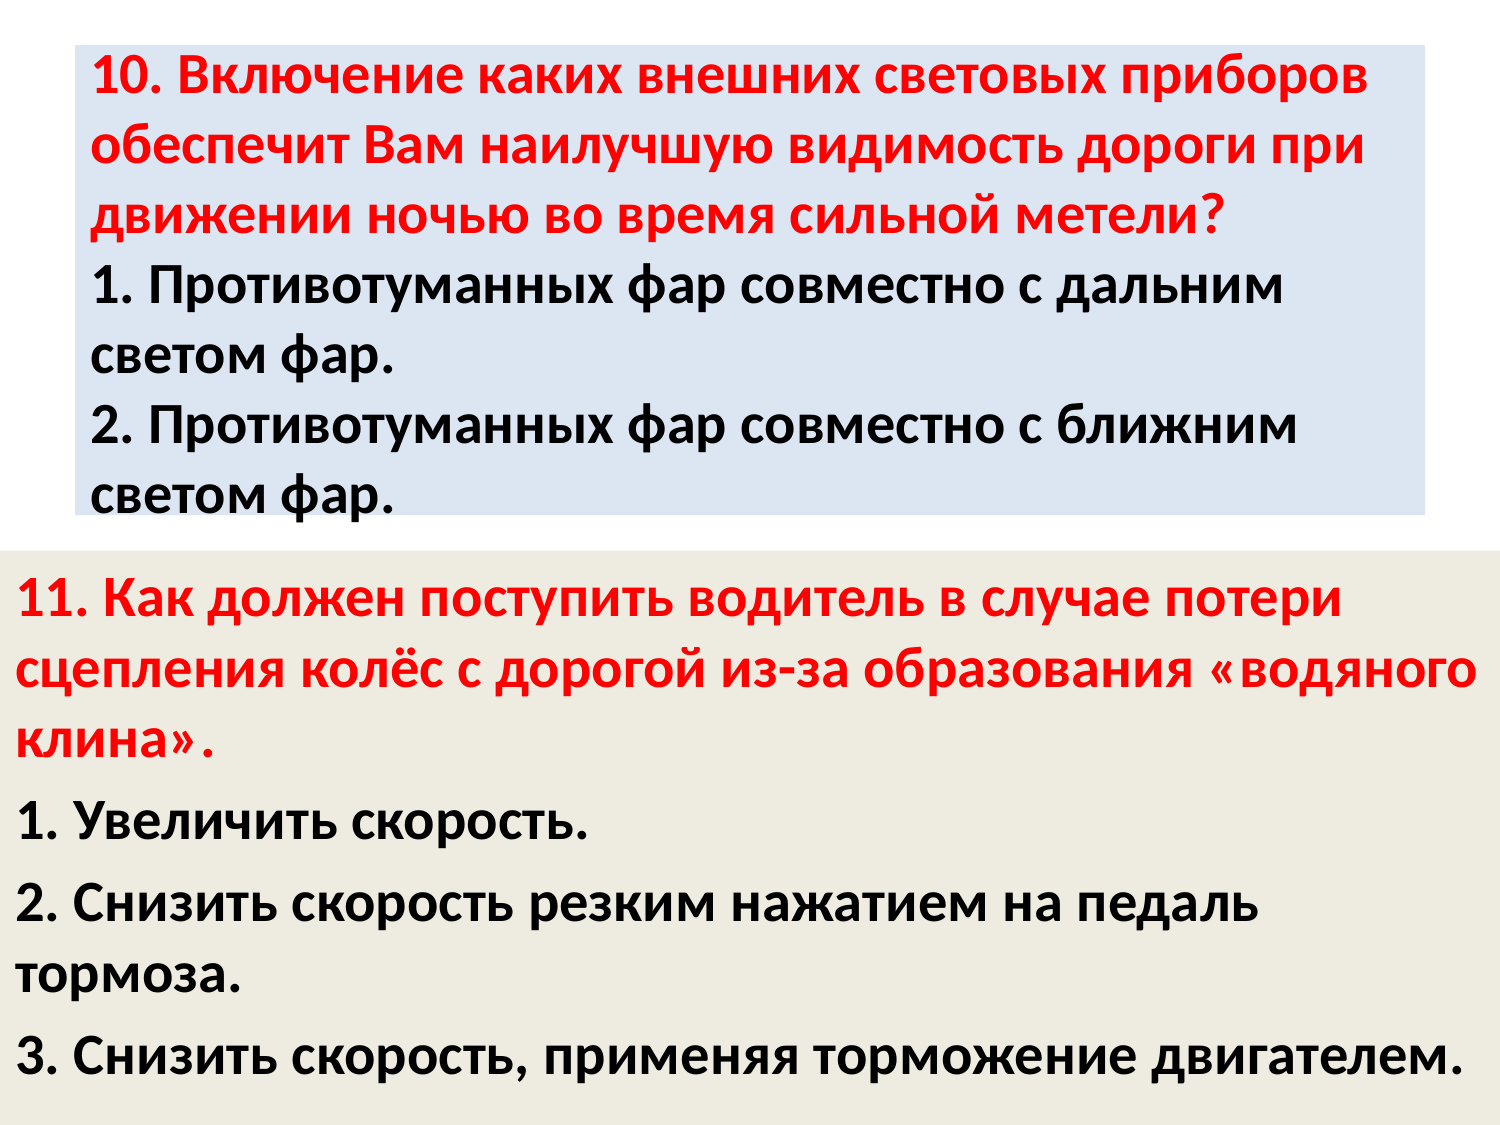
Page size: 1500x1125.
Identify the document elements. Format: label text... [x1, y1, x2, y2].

list 11. Как должен поступить водитель в случае потери сцепления колёс с дорогой из-за образования «водяного клина». 1. Увеличить скорость. 2. Снизить скорость резким нажатием на педаль тормоза. 3. Снизить скорость, применяя торможение двигателем. [0, 550, 1500, 1125]
title 10. Включение каких внешних световых приборов обеспечит Вам наилучшую видимость дороги при движении ночью во время сильной метели? 1. Противотуманных фар совместно с дальним светом фар. 2. Противотуманных фар совместно с ближним светом фар. [75, 45, 1425, 516]
